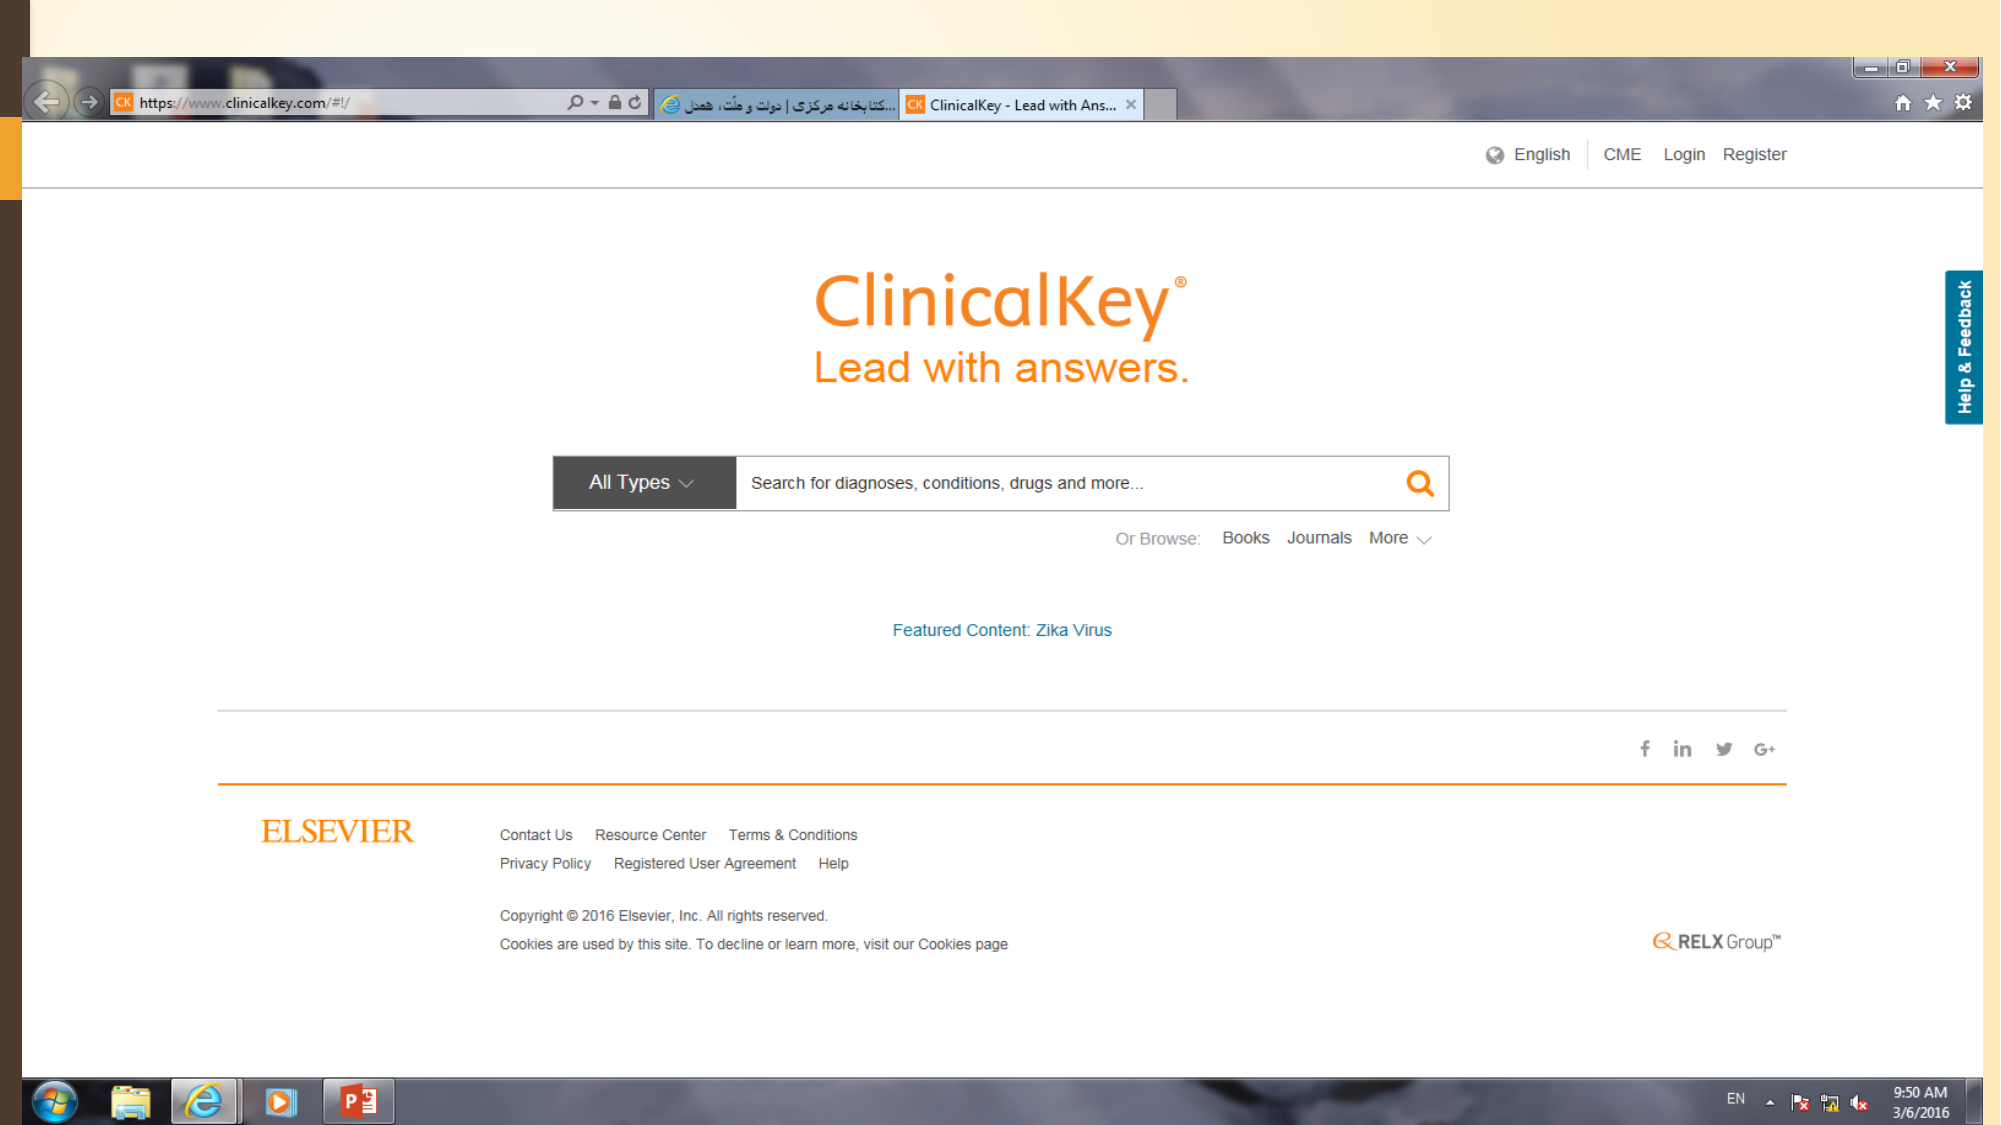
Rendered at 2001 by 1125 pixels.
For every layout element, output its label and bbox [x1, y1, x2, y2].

list [22, 57, 1983, 1125]
